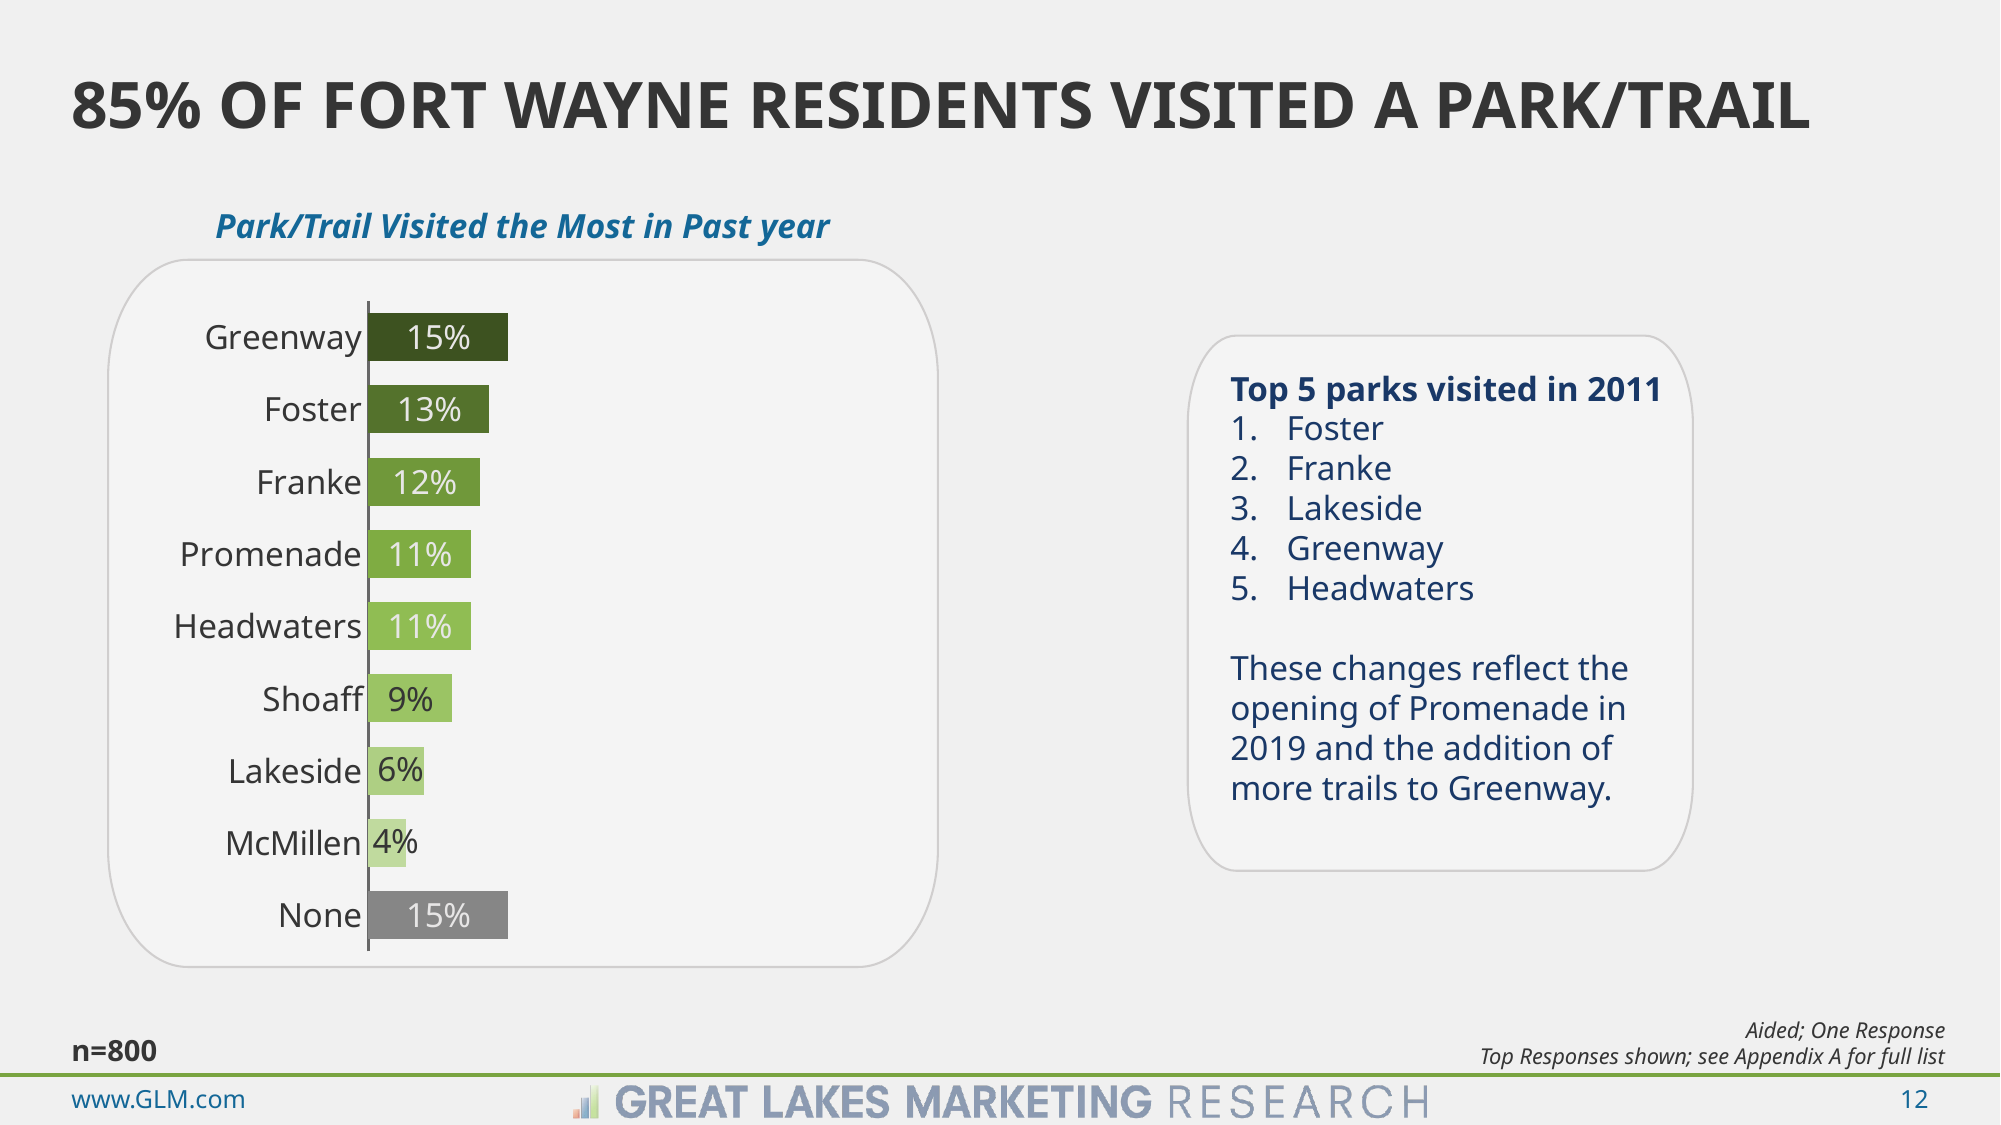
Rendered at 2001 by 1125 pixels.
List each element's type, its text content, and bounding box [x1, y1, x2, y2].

title 85% of Fort Wayne Residents Visited a Park/Trail [56, 24, 1944, 181]
text_box n=800 [56, 1025, 200, 1075]
chart [0, 229, 1301, 953]
footer www.GLM.com [56, 1076, 347, 1125]
text_box Top 5 parks visited in 2011 Foster Franke Lakeside Greenway Headwaters These changes reflect the opening of Promenade in 2019 and the addition of more trails to Greenway. [1301, 360, 1693, 850]
text_box [148, 953, 898, 969]
slide_number 12 [1794, 1077, 1944, 1125]
text_box [1301, 850, 1677, 872]
picture [571, 1083, 1429, 1120]
text_box Aided; One Response Top Responses shown; see Appendix A for full list [1332, 1008, 1961, 1077]
text_box [1301, 334, 1679, 360]
list Park/Trail Visited the Most in Past year [108, 197, 938, 229]
